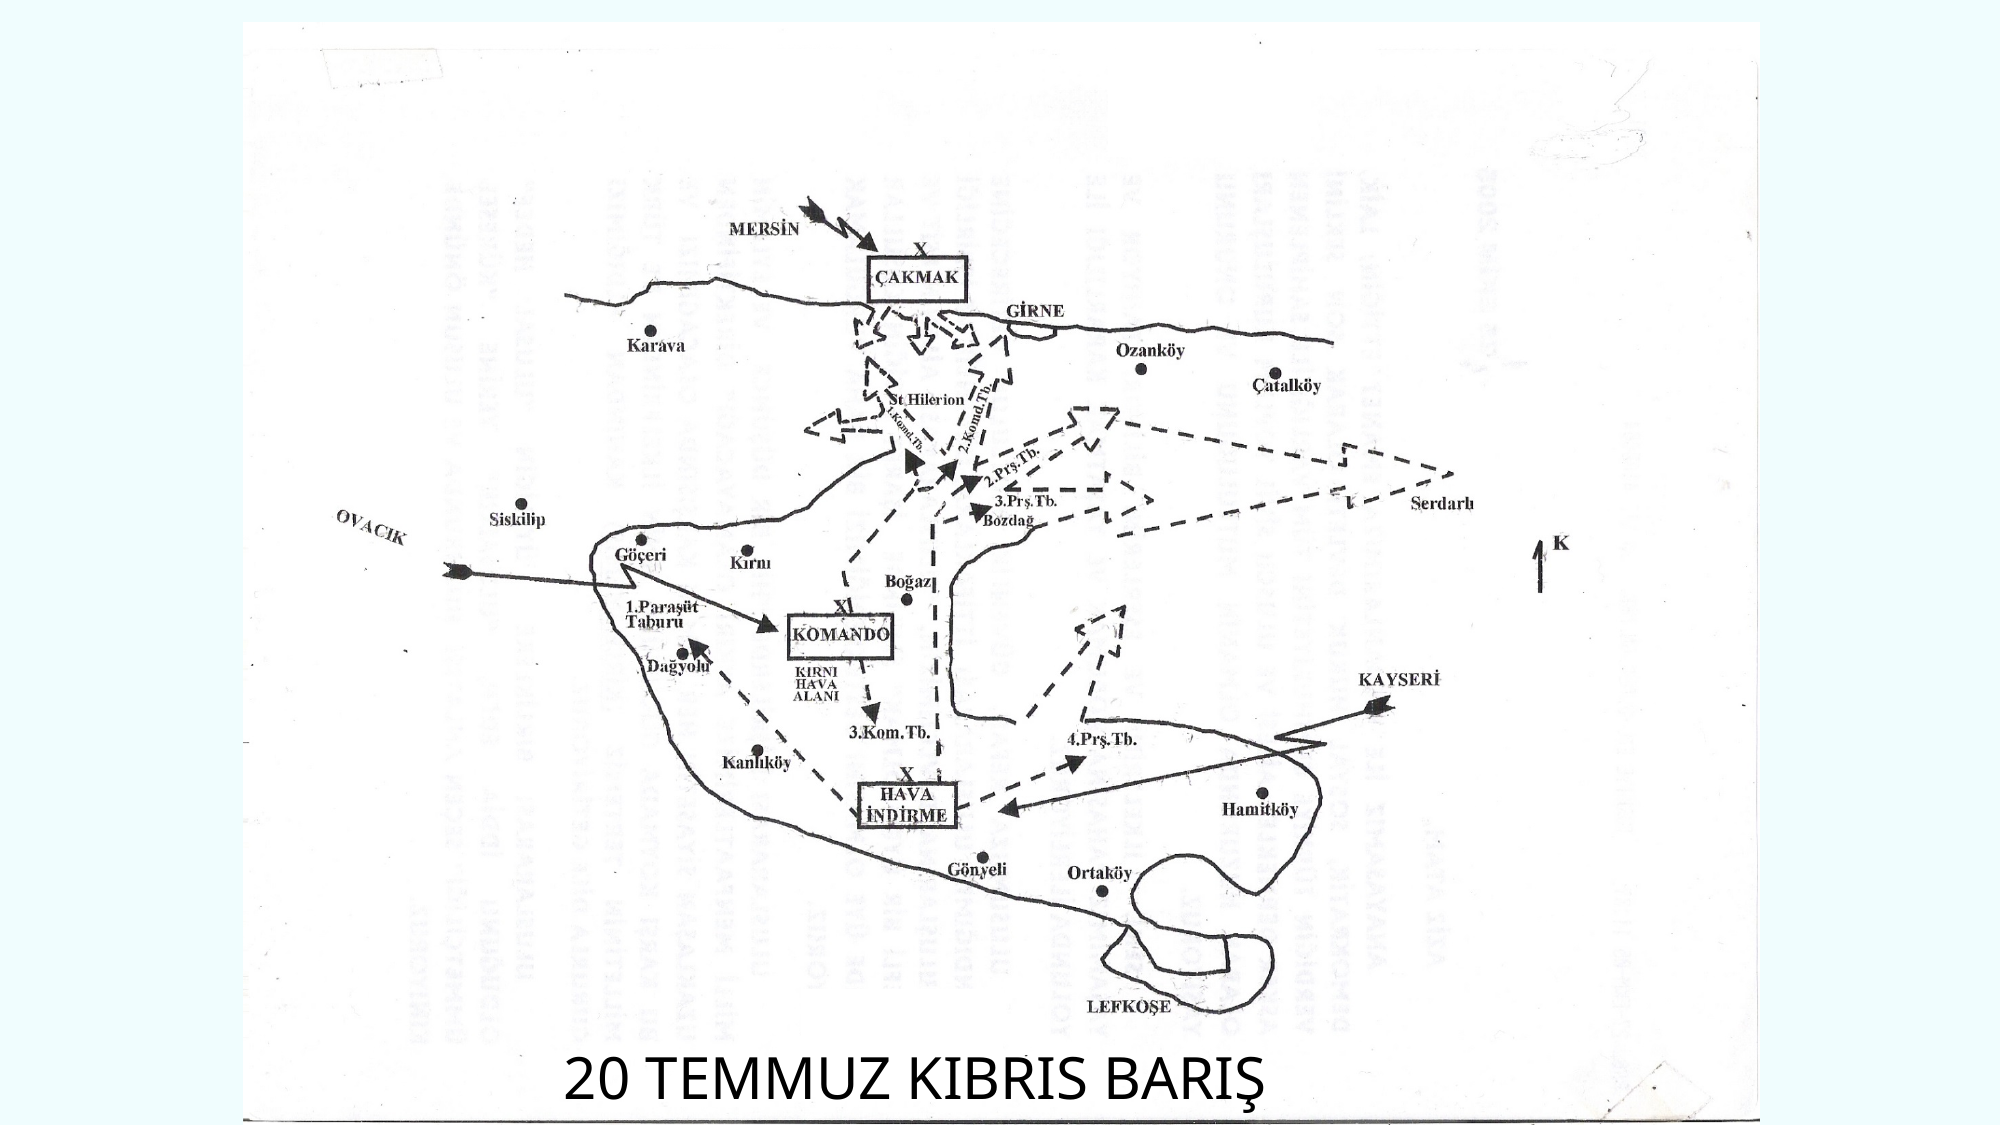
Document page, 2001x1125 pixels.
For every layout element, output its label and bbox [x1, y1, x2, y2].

text_box [242, 21, 1761, 1125]
